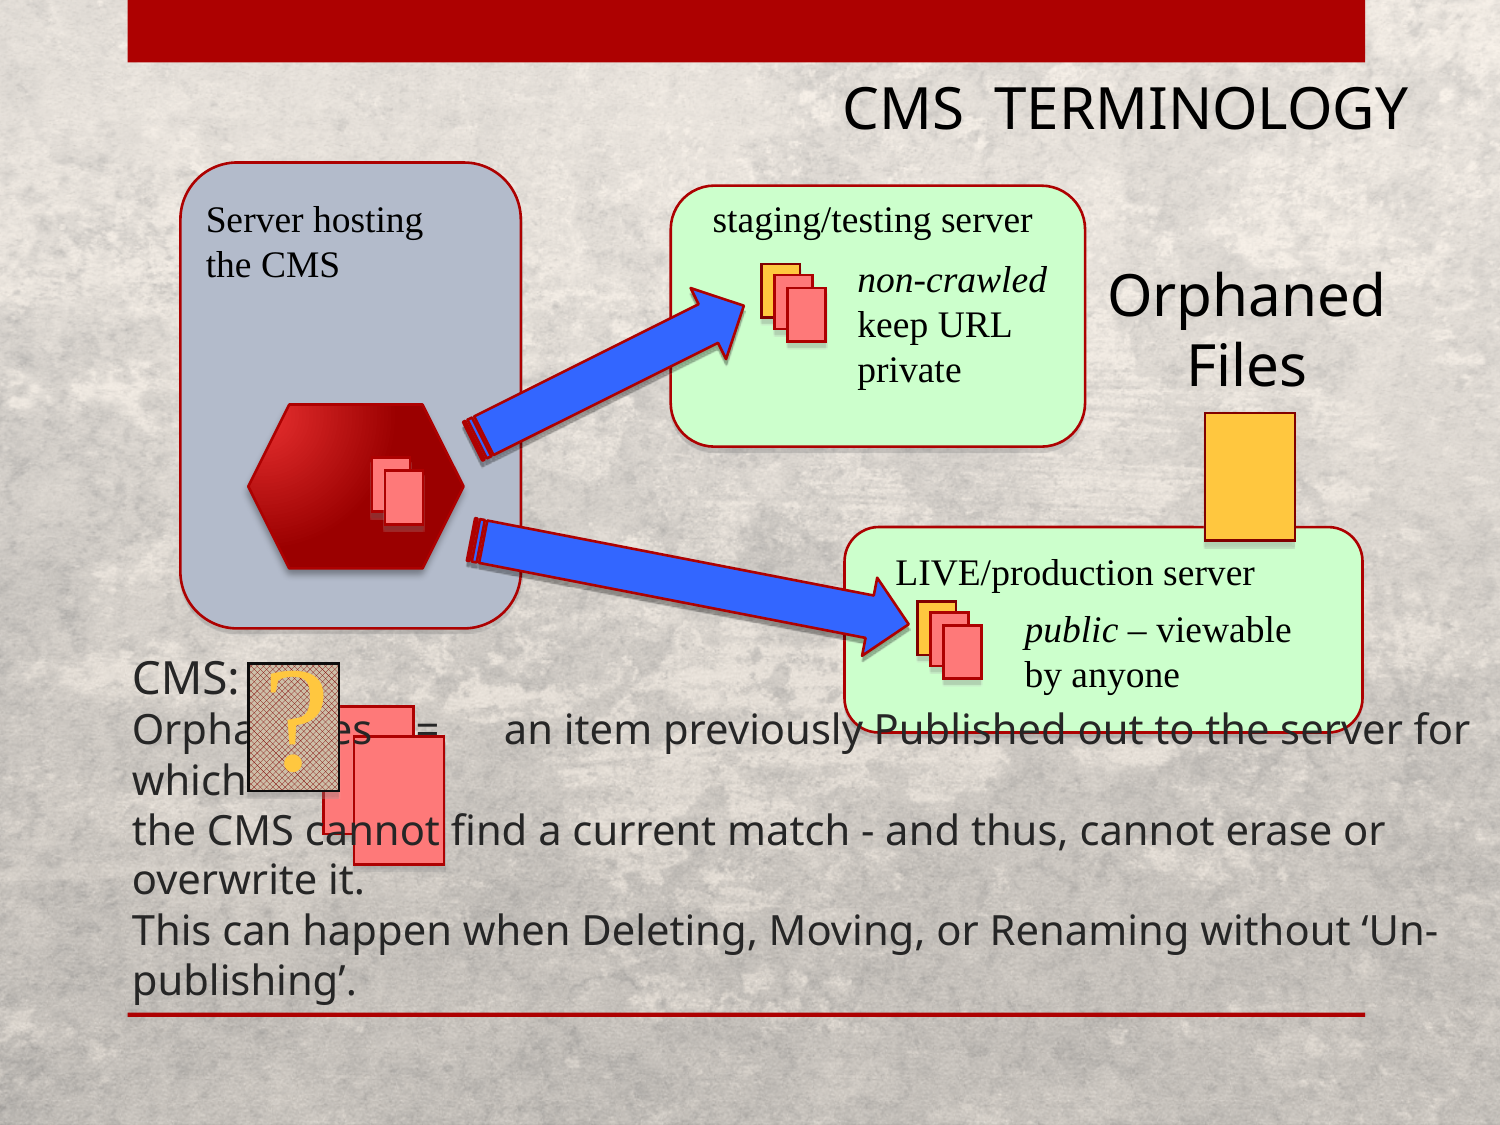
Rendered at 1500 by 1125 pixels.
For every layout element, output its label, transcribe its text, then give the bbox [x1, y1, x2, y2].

text_box [384, 470, 423, 525]
text_box [787, 287, 826, 342]
text_box public – viewable by anyone [1009, 597, 1330, 703]
text_box [844, 527, 1363, 733]
text_box ? [248, 663, 339, 791]
text_box non-crawled keep URL private [842, 247, 1081, 398]
text_box [917, 601, 956, 655]
text_box [466, 518, 478, 562]
text_box LIVE/production server [880, 540, 1271, 601]
title CMS: Orphan files = an item previously Published out to the server for which the CMS cannot find a current match - and thus, cannot erase or overwrite it. This can happen when Deleting, Moving, or Renaming without ‘Un-publishing’. [116, 748, 1500, 1011]
text_box staging/testing server [698, 187, 1049, 248]
text_box [467, 288, 744, 459]
text_box Server hosting the CMS [190, 187, 448, 293]
text_box [463, 420, 485, 461]
text_box [371, 457, 411, 512]
text_box [340, 706, 414, 748]
text_box [353, 736, 445, 748]
text_box [943, 625, 982, 679]
text_box Orphaned Files [1092, 250, 1401, 406]
text_box CMS TERMINOLOGY [827, 64, 1423, 149]
text_box [180, 162, 521, 629]
text_box [774, 275, 813, 329]
text_box [1204, 413, 1296, 541]
text_box [670, 185, 1086, 447]
text_box [247, 403, 465, 570]
text_box [471, 519, 485, 563]
text_box [930, 612, 969, 667]
text_box [761, 263, 800, 318]
text_box [479, 520, 909, 656]
